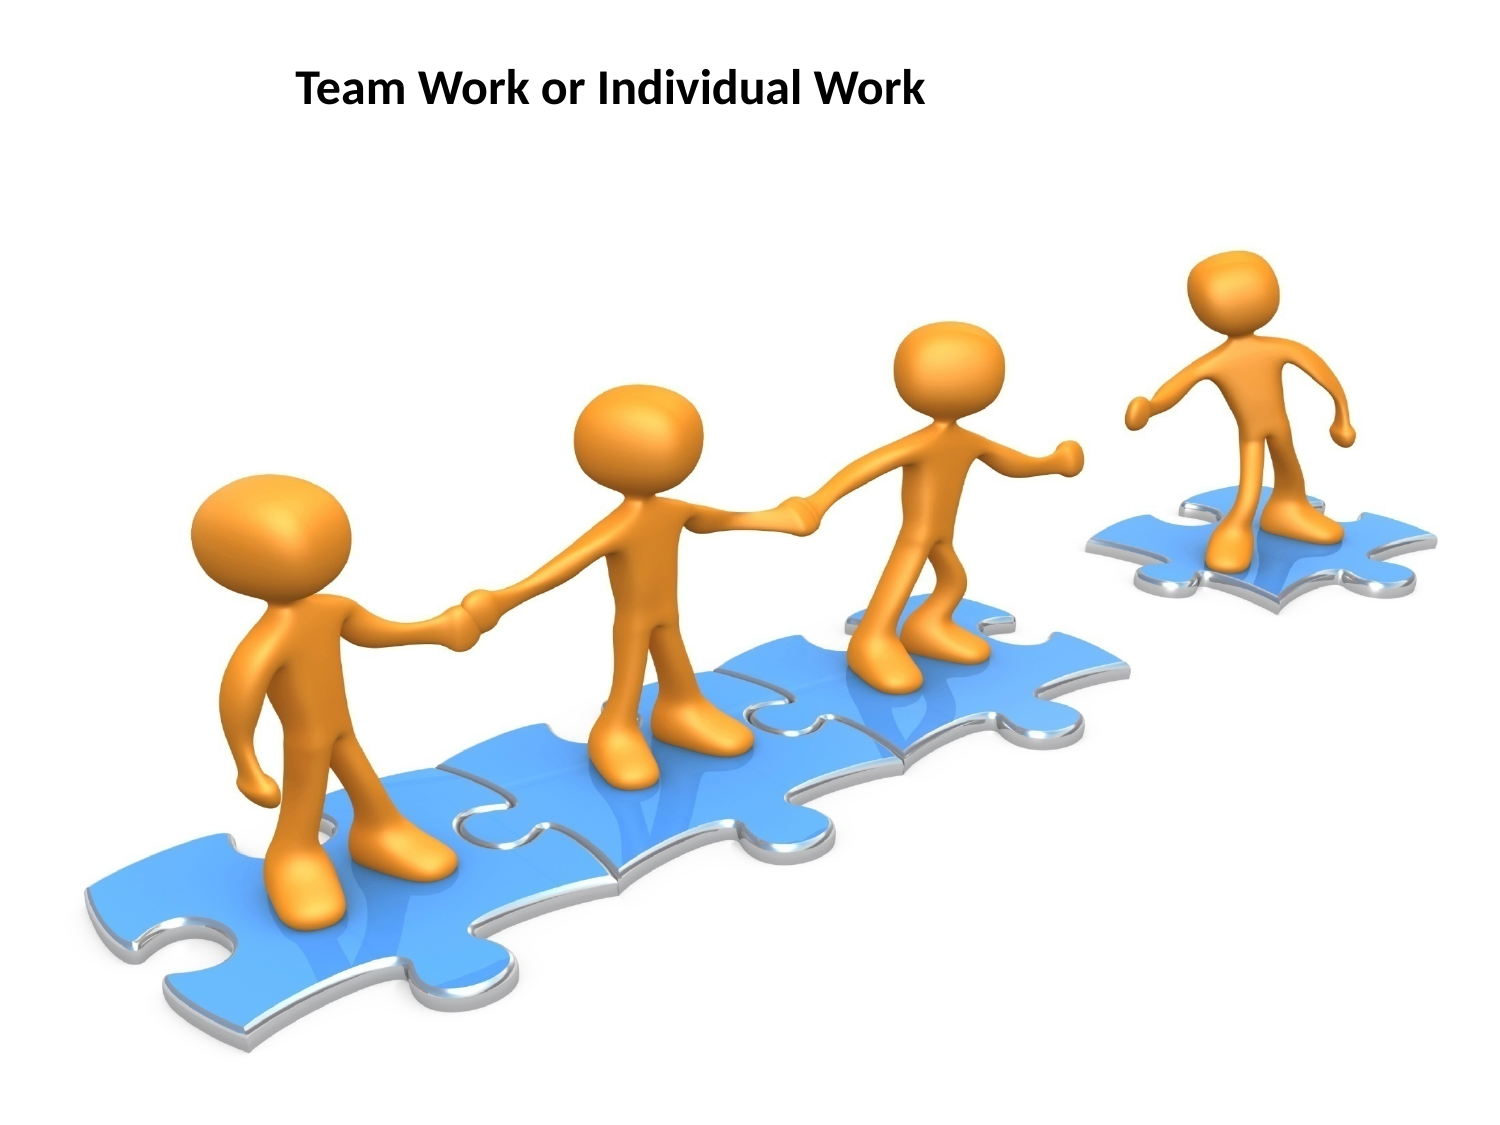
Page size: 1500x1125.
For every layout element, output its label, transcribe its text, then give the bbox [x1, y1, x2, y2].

text_box Team Work or Individual Work [93, 46, 1430, 122]
picture [0, 198, 1500, 1125]
